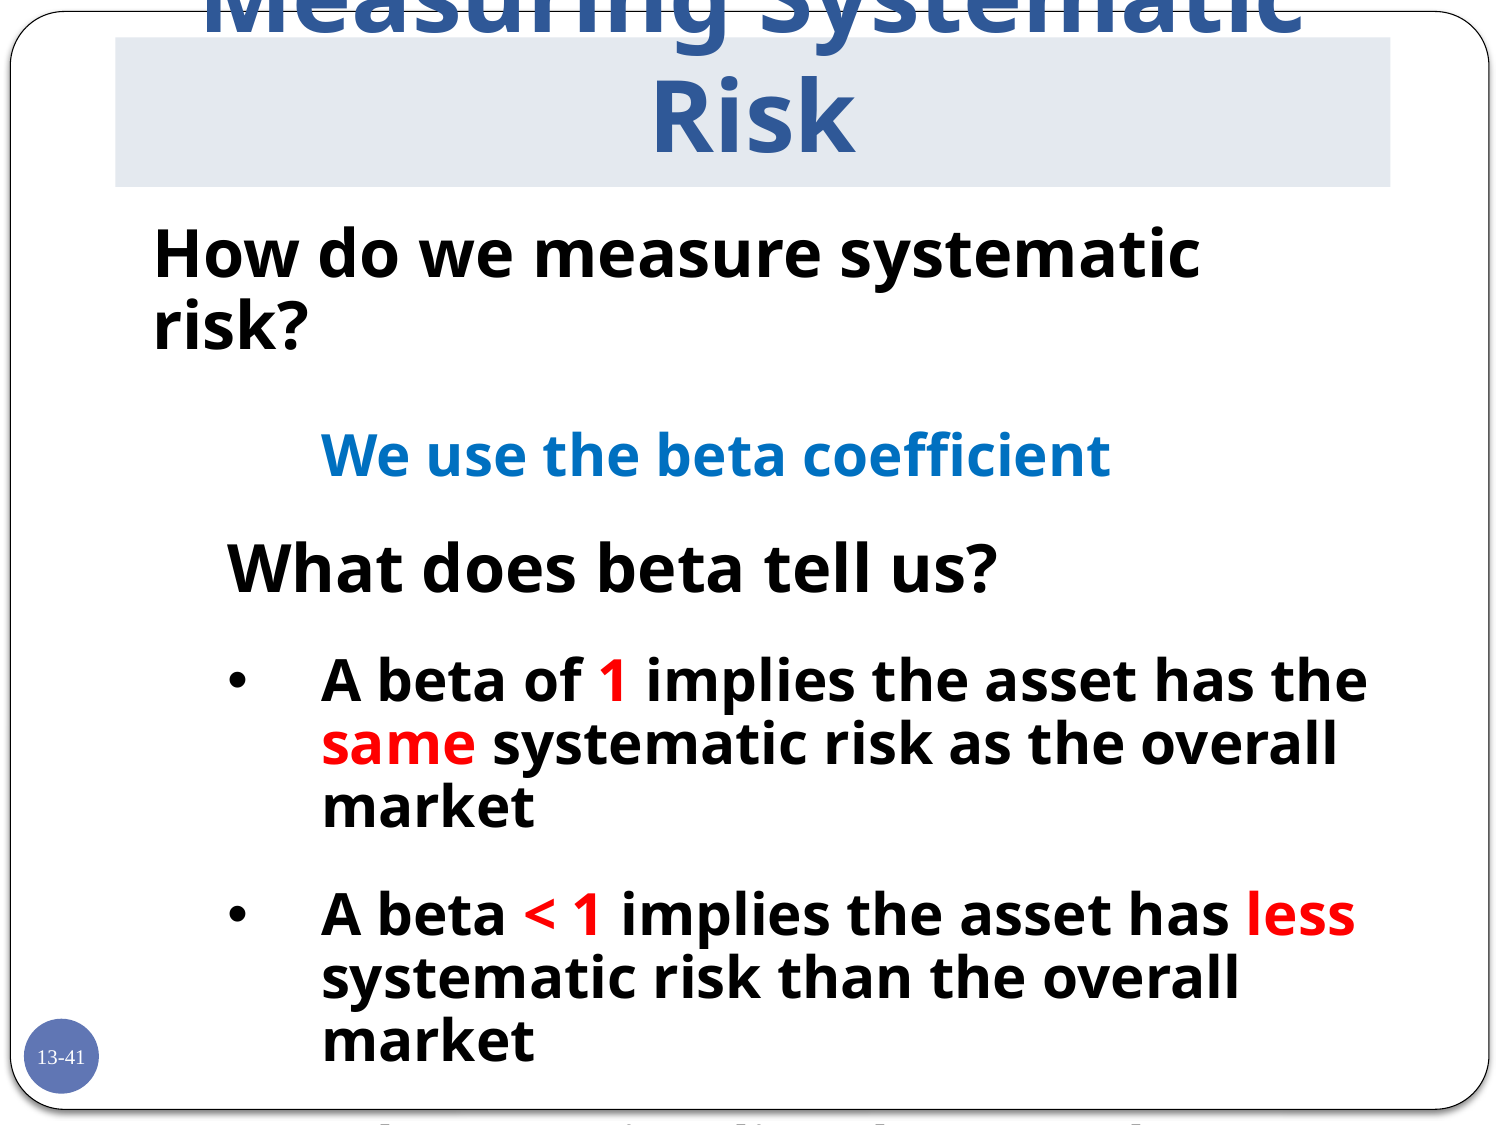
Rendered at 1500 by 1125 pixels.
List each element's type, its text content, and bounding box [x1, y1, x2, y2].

text_box [25, 0, 204, 83]
text_box How do we measure systematic risk? We use the beta coefficient What does beta tell us? A beta of 1 implies the asset has the same systematic risk as the overall market A beta < 1 implies the asset has less systematic risk than the overall market A beta > 1 implies the asset has more systematic risk than the overall market [137, 212, 1388, 1125]
title Measuring Systematic Risk [115, 36, 1391, 188]
